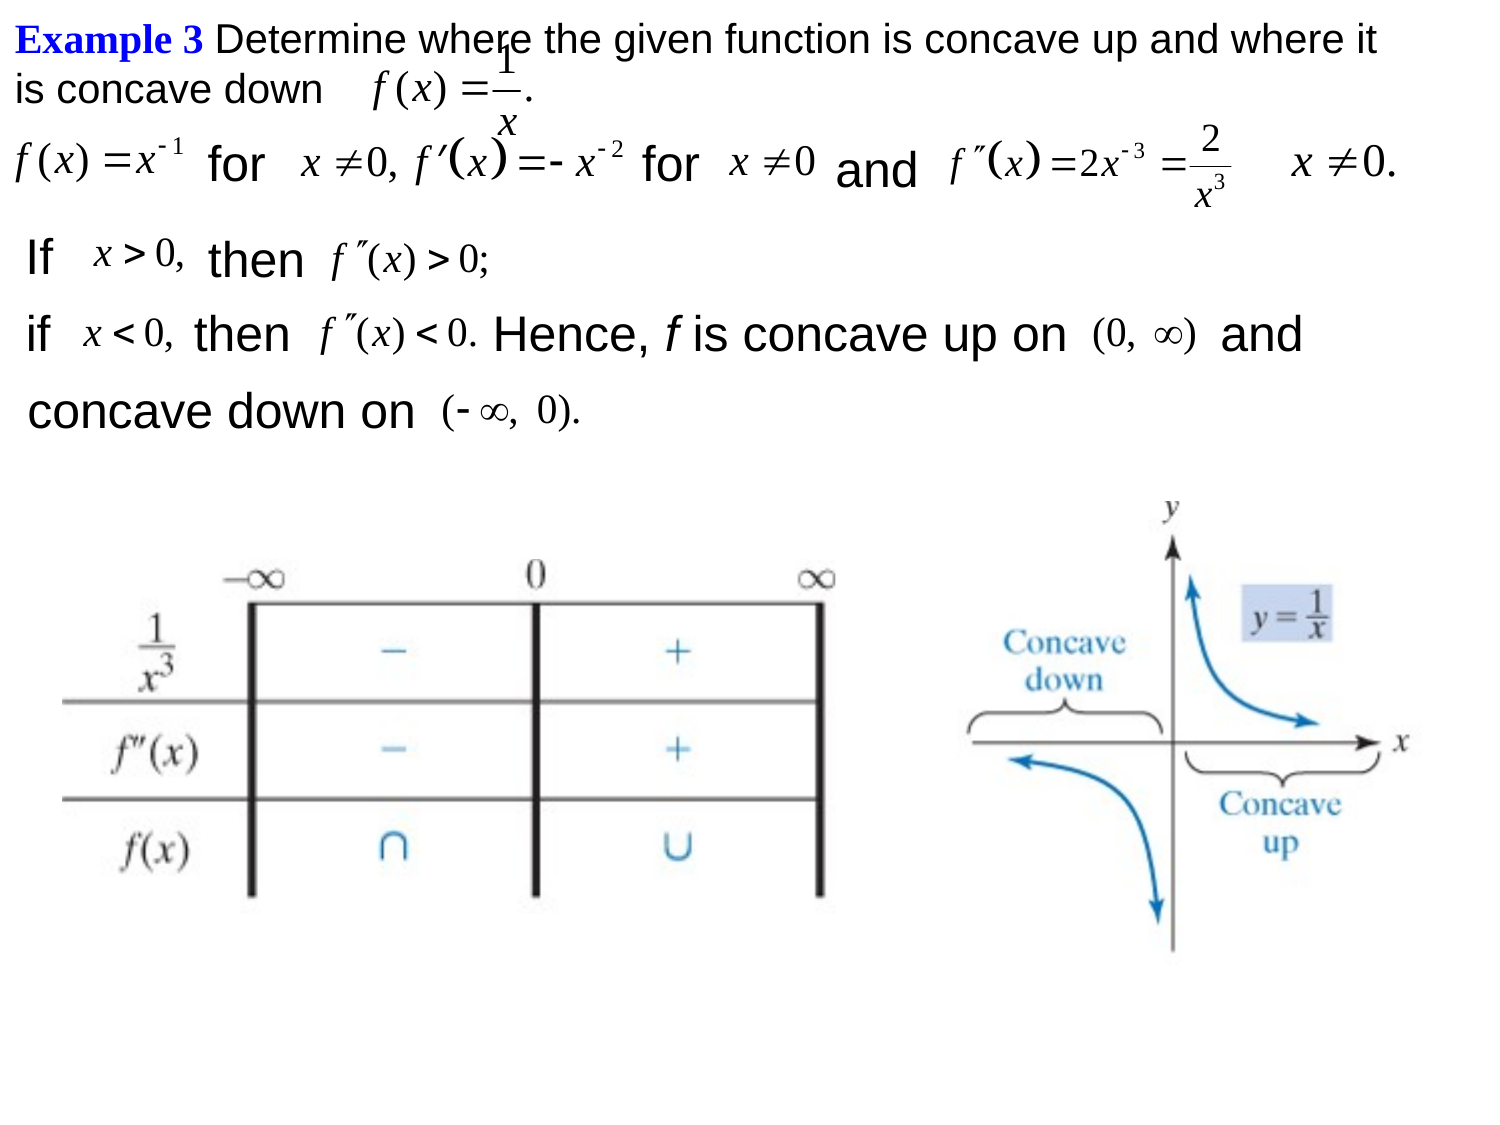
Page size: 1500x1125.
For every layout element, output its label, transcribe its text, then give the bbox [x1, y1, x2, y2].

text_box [936, 110, 1241, 219]
text_box concave down on [27, 378, 424, 439]
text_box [435, 383, 587, 443]
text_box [305, 305, 482, 365]
text_box Hence, f is concave up on [492, 301, 1070, 362]
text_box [292, 126, 633, 204]
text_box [1085, 305, 1205, 365]
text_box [75, 309, 184, 361]
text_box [1281, 135, 1406, 189]
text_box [357, 29, 540, 125]
text_box for [641, 131, 712, 192]
text_box then [207, 227, 312, 288]
text_box If [25, 224, 95, 285]
text_box Example 3 Determine where the given function is concave up and where it is concave down [0, 4, 1406, 120]
text_box if [25, 301, 63, 362]
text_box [720, 137, 823, 187]
picture [61, 558, 836, 914]
picture [893, 501, 1448, 971]
text_box and [835, 137, 931, 198]
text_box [85, 230, 194, 282]
text_box and [1220, 301, 1311, 362]
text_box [316, 232, 497, 292]
text_box for [207, 131, 283, 192]
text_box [0, 124, 190, 194]
text_box then [193, 301, 295, 362]
